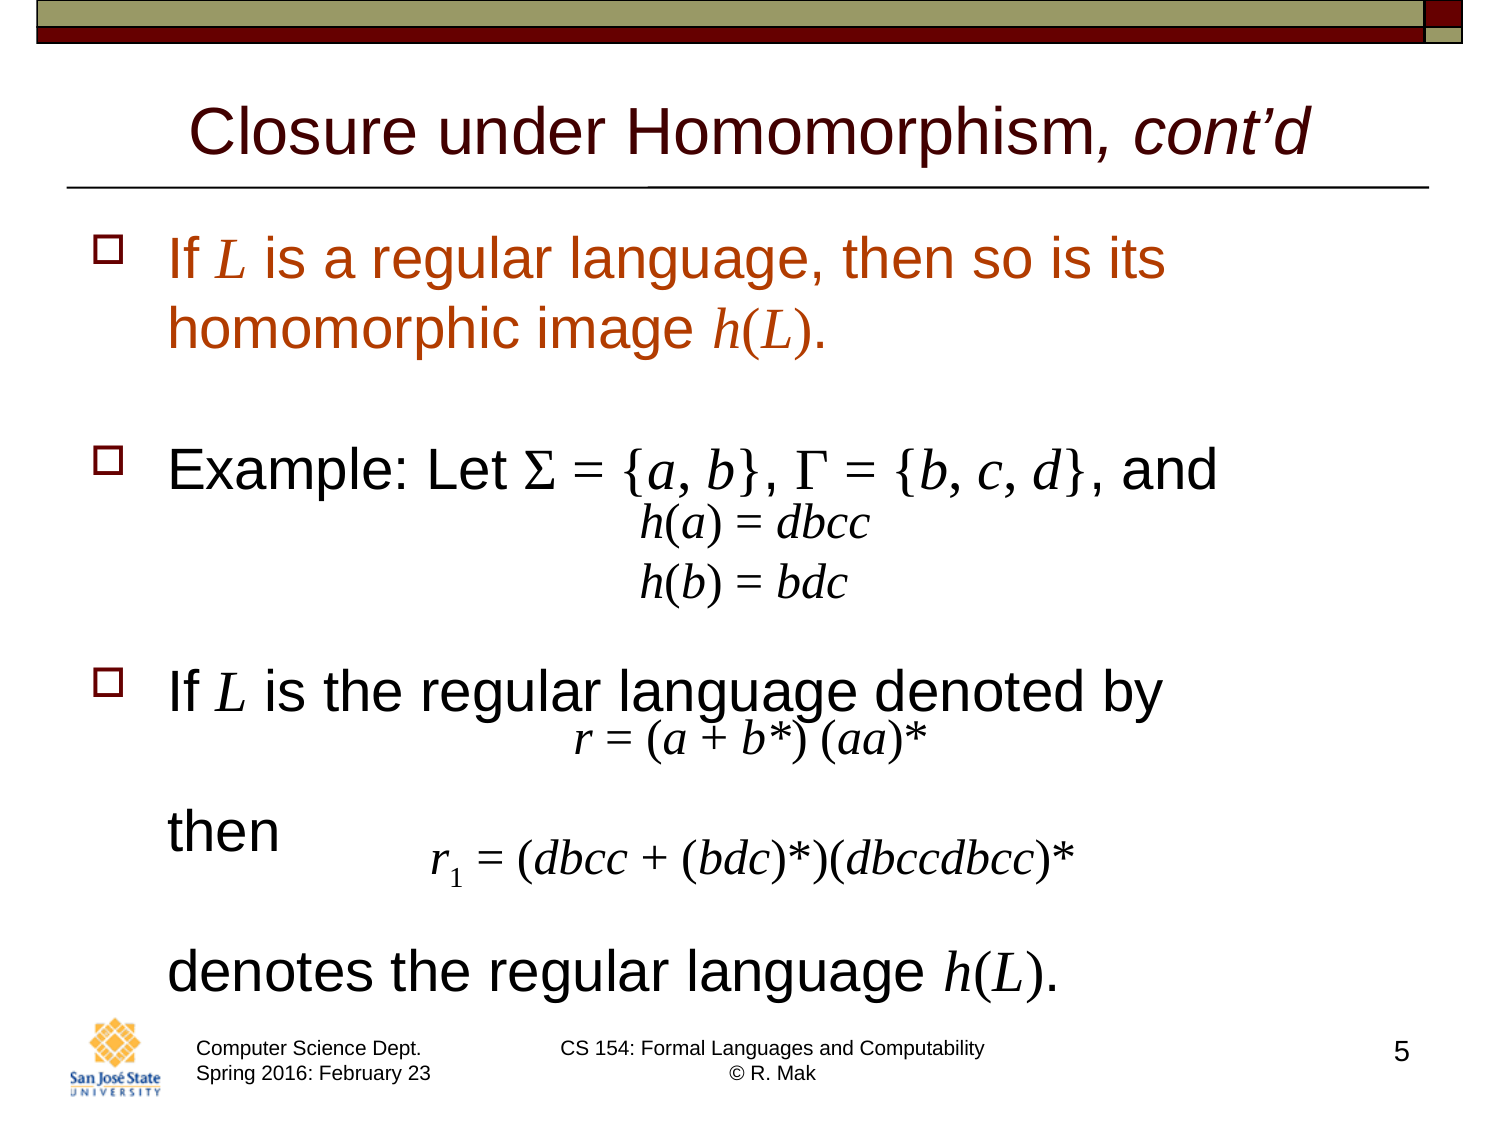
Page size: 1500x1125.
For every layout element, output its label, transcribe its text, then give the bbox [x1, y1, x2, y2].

text_box r = (a + b*) (aa)* [558, 697, 944, 773]
text_box h(a) = dbcc h(b) = bdc [624, 480, 886, 616]
slide_number 5 [1112, 1025, 1425, 1100]
title Closure under Homomorphism, cont’d [75, 67, 1425, 175]
list If L is a regular language, then so is its homomorphic image h(L). Example: Let Σ = {a, b}, Γ = {b, c, d}, and If L is the regular language denoted by then denotes the regular language h(L). [75, 212, 1425, 1006]
picture [60, 1012, 166, 1112]
text_box r1 = (dbcc + (bdc)*)(dbccdbcc)* [414, 817, 1092, 901]
